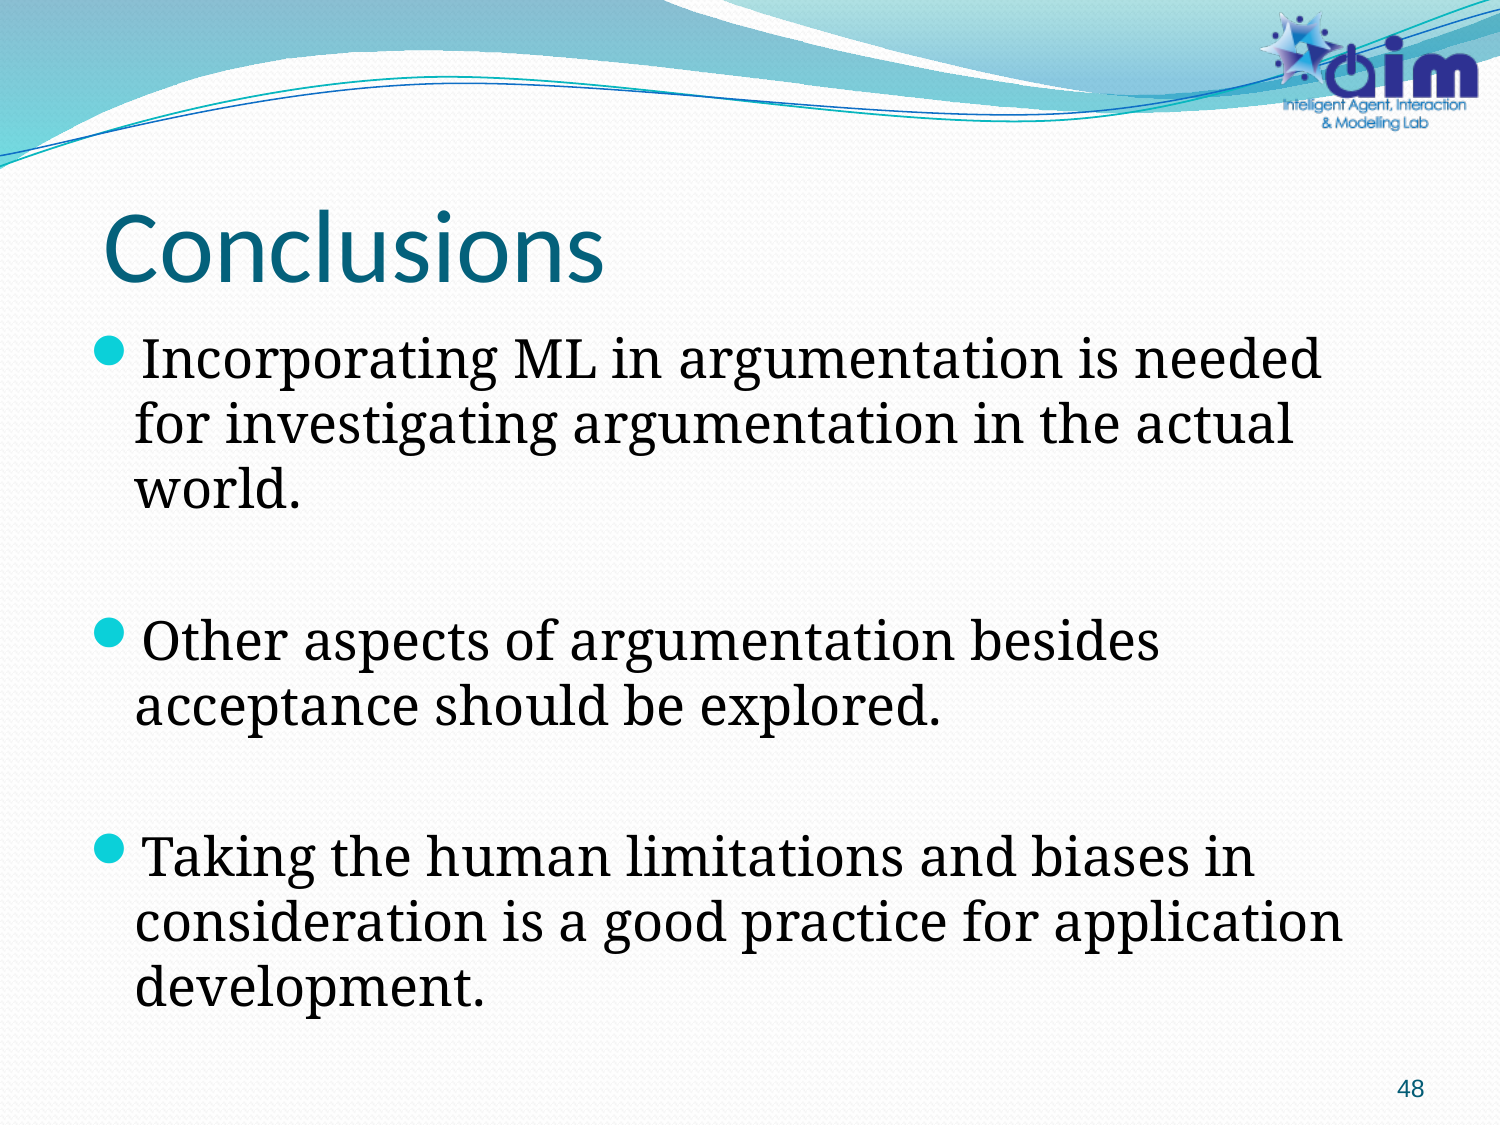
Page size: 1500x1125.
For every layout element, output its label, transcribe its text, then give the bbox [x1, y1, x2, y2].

picture [1239, 0, 1500, 148]
title Conclusions [75, 115, 1425, 303]
list Incorporating ML in argumentation is needed for investigating argumentation in the actual world. Other aspects of argumentation besides acceptance should be explored. Taking the human limitations and biases in consideration is a good practice for application development. [75, 317, 1425, 1038]
slide_number 48 [1299, 1042, 1425, 1103]
